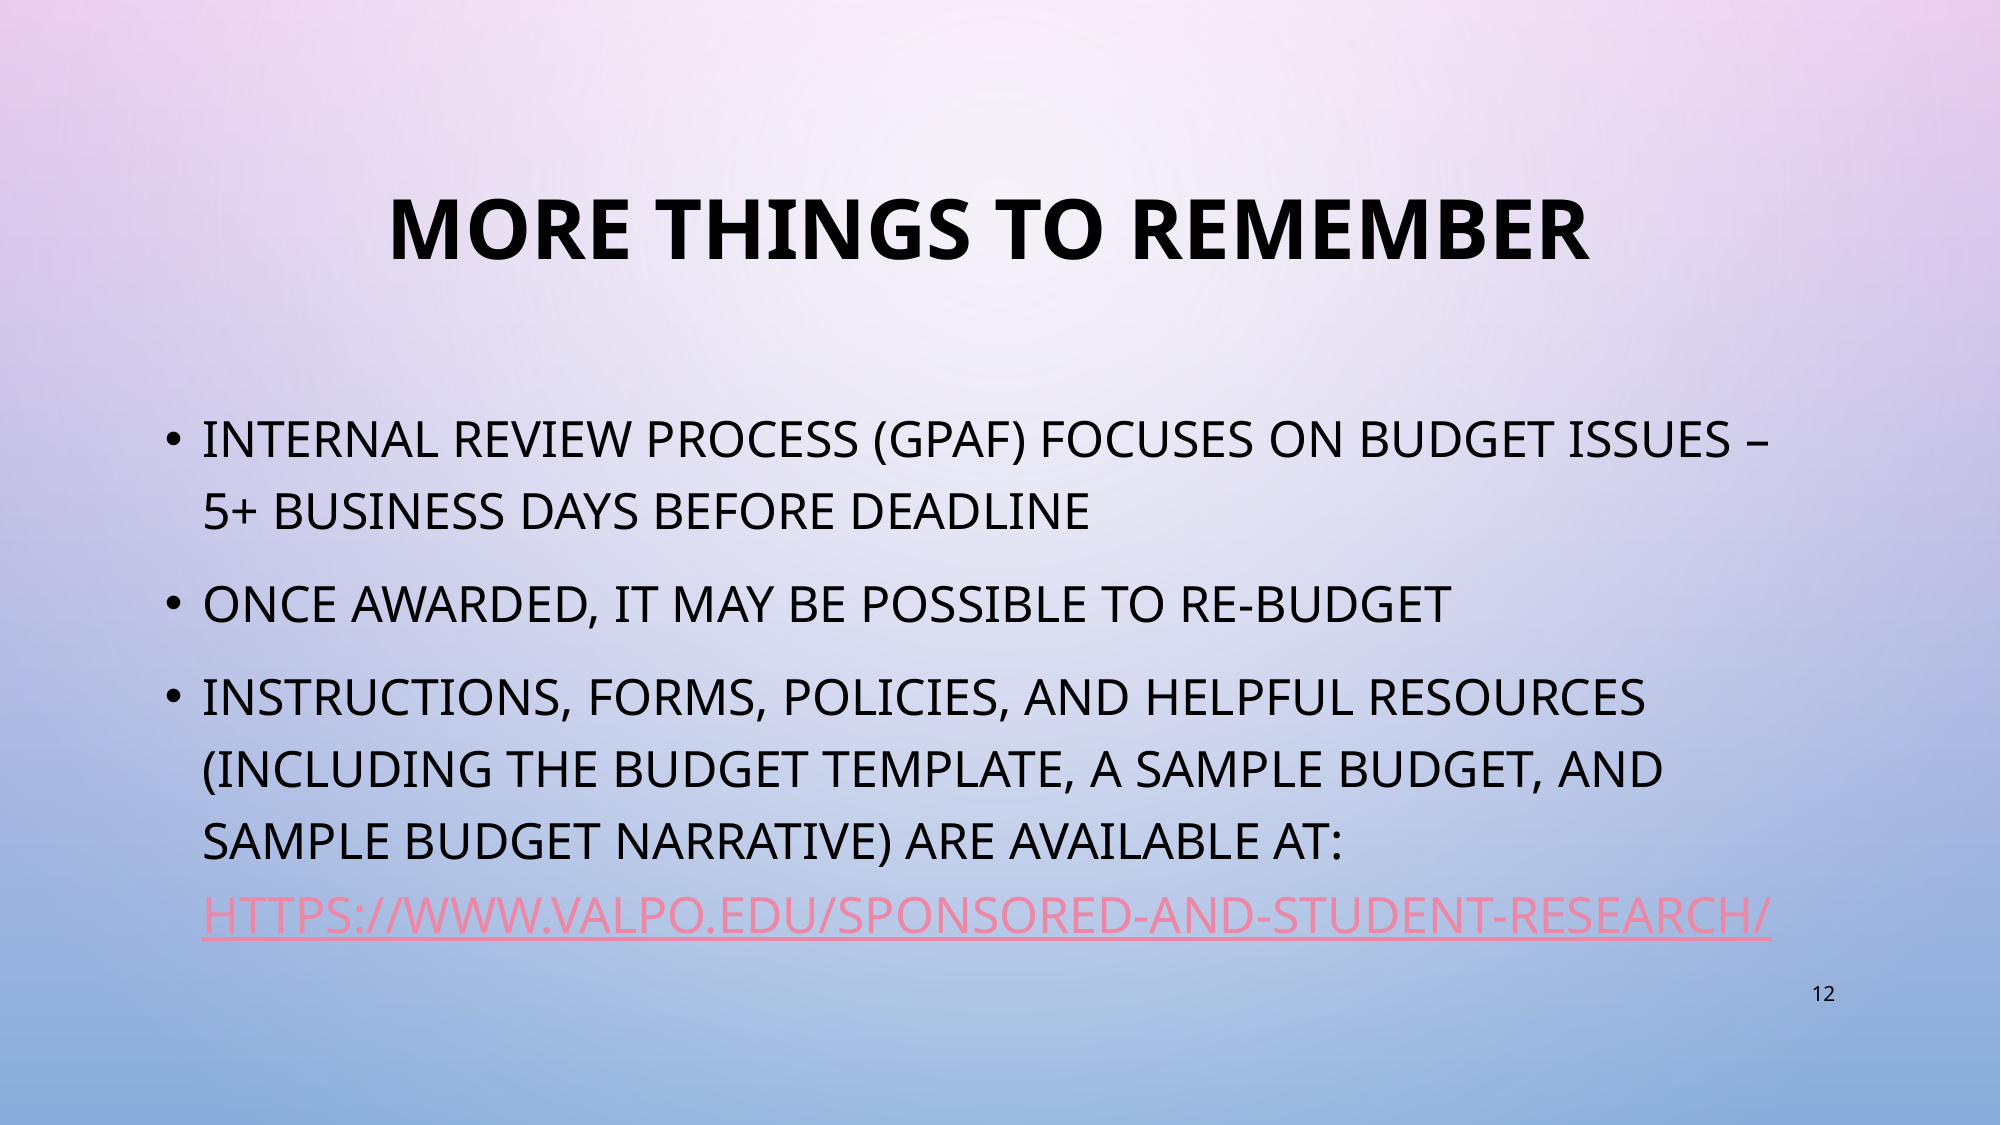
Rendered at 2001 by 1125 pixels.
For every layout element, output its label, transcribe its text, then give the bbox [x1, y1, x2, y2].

list Internal review process (GPAF) focuses on budget issues – 5+ business days before deadline Once awarded, it may be possible to re-budget Instructions, forms, policies, and helpful resources (including the budget template, a sample budget, and sample budget narrative) are available at: https://www.valpo.edu/sponsored-and-student-research/ [149, 388, 1851, 998]
slide_number 12 [1724, 965, 1851, 1025]
title More Things to Remember [149, 101, 1851, 364]
slide_number 10 [0, 0, 2000, 615]
